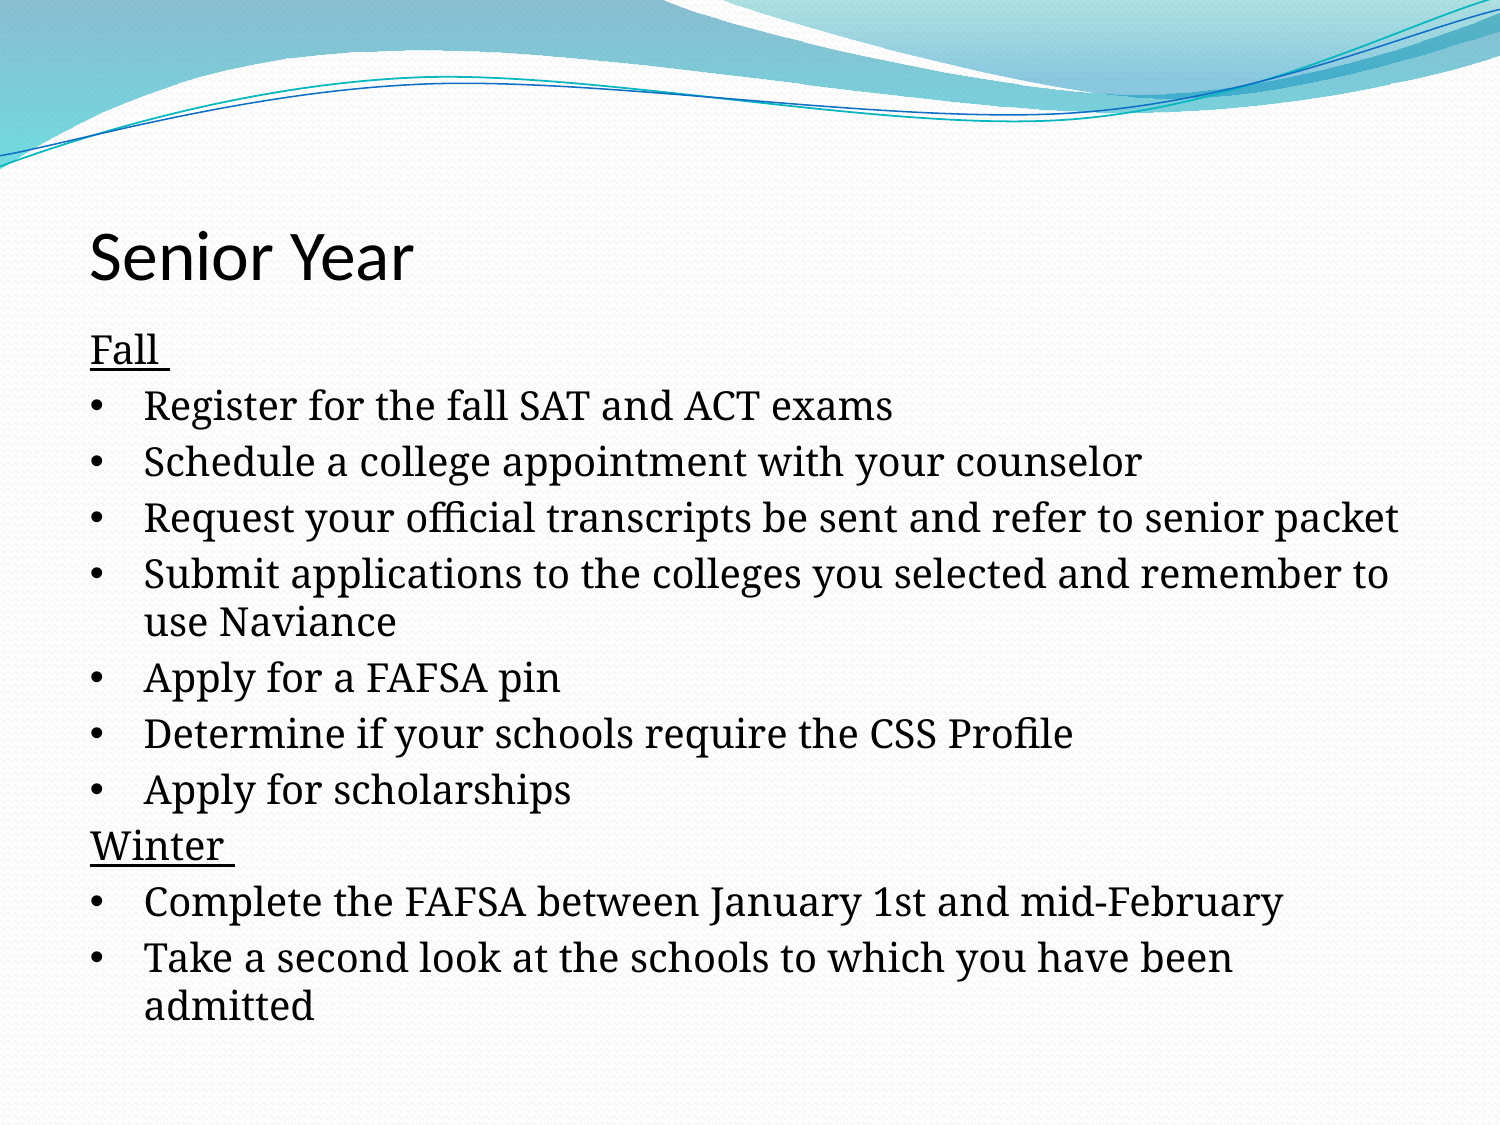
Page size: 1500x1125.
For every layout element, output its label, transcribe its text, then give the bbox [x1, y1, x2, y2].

text_box Senior Year [74, 115, 1425, 303]
text_box Fall Register for the fall SAT and ACT exams Schedule a college appointment with your counselor Request your official transcripts be sent and refer to senior packet Submit applications to the colleges you selected and remember to use Naviance Apply for a FAFSA pin Determine if your schools require the CSS Profile Apply for scholarships Winter Complete the FAFSA between January 1st and mid-February Take a second look at the schools to which you have been admitted [74, 317, 1425, 1038]
